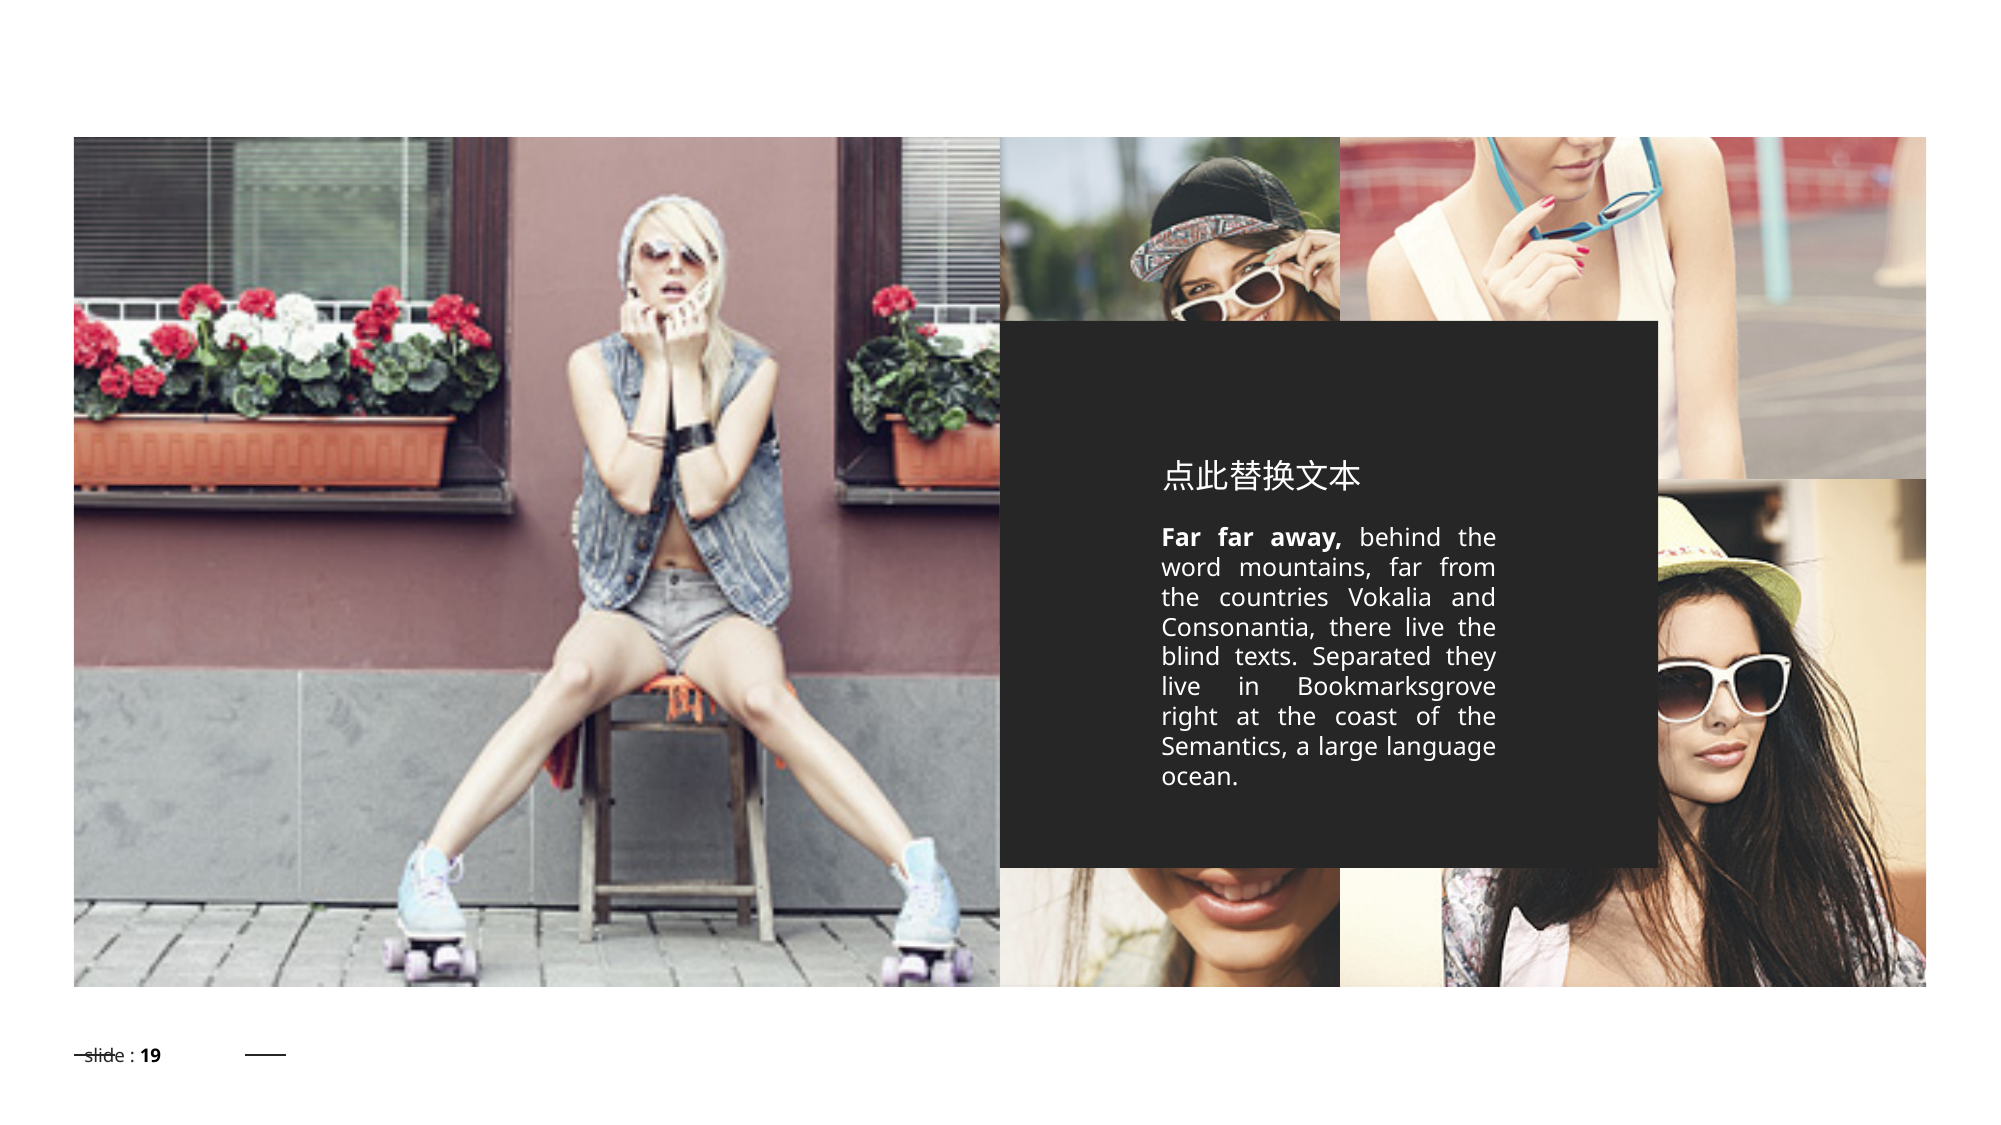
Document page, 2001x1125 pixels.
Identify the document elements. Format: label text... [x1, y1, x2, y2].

picture [73, 137, 1927, 987]
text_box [1146, 447, 1512, 741]
text_box slide : [69, 1036, 251, 1077]
